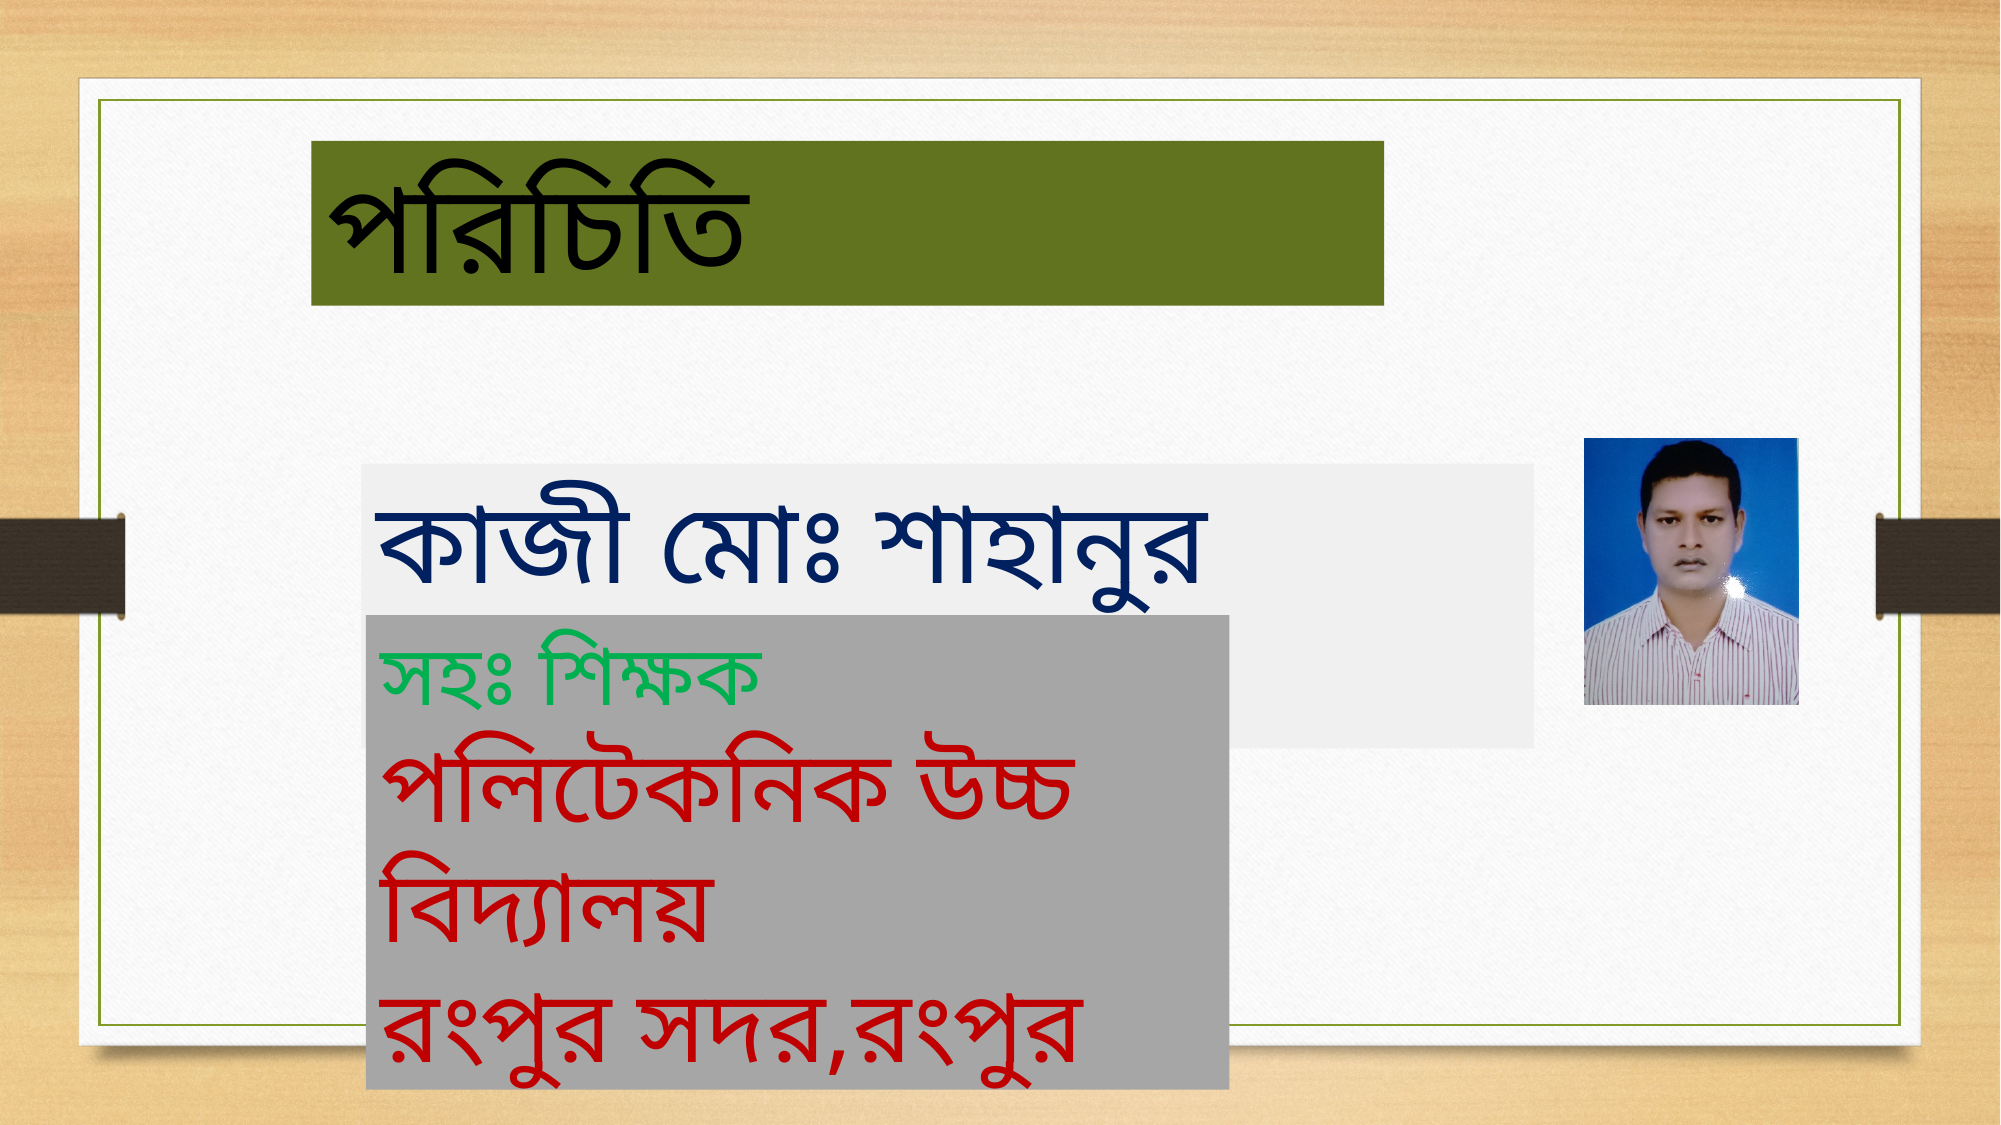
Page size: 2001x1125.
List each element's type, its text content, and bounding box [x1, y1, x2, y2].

text_box সহঃ শিক্ষক পলিটেকনিক উচ্চ বিদ্যালয় রংপুর সদর,রংপুর [365, 615, 1230, 1090]
text_box পরিচিতি [311, 140, 1385, 306]
text_box কাজী মোঃ শাহানুর আলম [361, 463, 1534, 749]
picture [0, 0, 2001, 1125]
